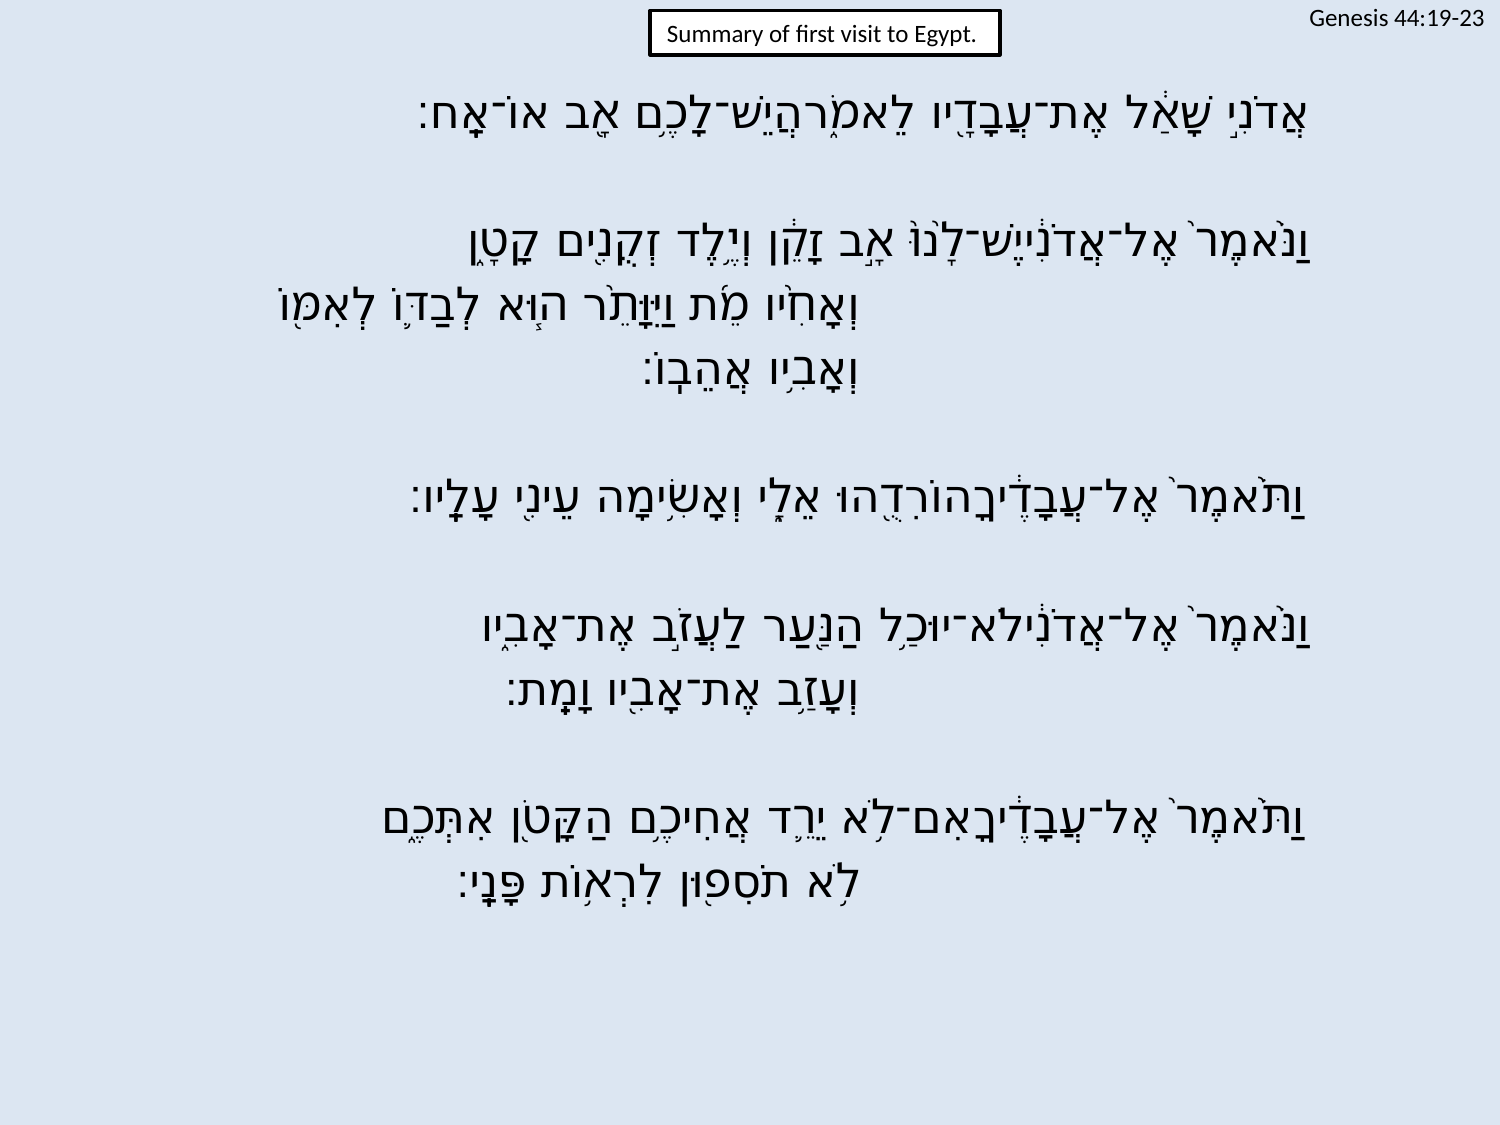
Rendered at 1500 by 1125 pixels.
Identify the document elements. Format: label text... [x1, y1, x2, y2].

text_box Summary of first visit to Egypt. [650, 10, 1000, 56]
text_box Genesis 44:19-23 [1250, 0, 1500, 55]
text_box אֲדֹנִ֣י שָׁאַ֔ל אֶת־עֲבָדָ֖יו לֵאמֹ֑ר הֲיֵשׁ־לָכֶ֥ם אָ֖ב אוֹ־אָֽח׃ וַנֹּ֙אמֶר֙ אֶל־אֲדֹנִ֔י יֶשׁ־לָ֙נוּ֙ אָ֣ב זָקֵ֔ן וְיֶ֥לֶד זְקֻנִ֖ים קָטָ֑ן וְאָחִ֨יו מֵ֜ת וַיִּוָּתֵ֨ר ה֧וּא לְבַדּ֛וֹ לְאִמּ֖וֹ וְאָבִ֥יו אֲהֵבֽוֹ׃ וַתֹּ֙אמֶר֙ אֶל־עֲבָדֶ֔יךָ הוֹרִדֻ֖הוּ אֵלָ֑י וְאָשִׂ֥ימָה עֵינִ֖י עָלָֽיו׃ וַנֹּ֙אמֶר֙ אֶל־אֲדֹנִ֔י לֹא־יוּכַ֥ל הַנַּ֖עַר לַעֲזֹ֣ב אֶת־אָבִ֑יו וְעָזַ֥ב אֶת־אָבִ֖יו וָמֵֽת׃ וַתֹּ֙אמֶר֙ אֶל־עֲבָדֶ֔יךָ אִם־לֹ֥א יֵרֵ֛ד אֲחִיכֶ֥ם הַקָּטֹ֖ן אִתְּכֶ֑ם לֹ֥א תֹסִפ֖וּן לִרְא֥וֹת פָּנָֽי׃ [49, 75, 1475, 1075]
